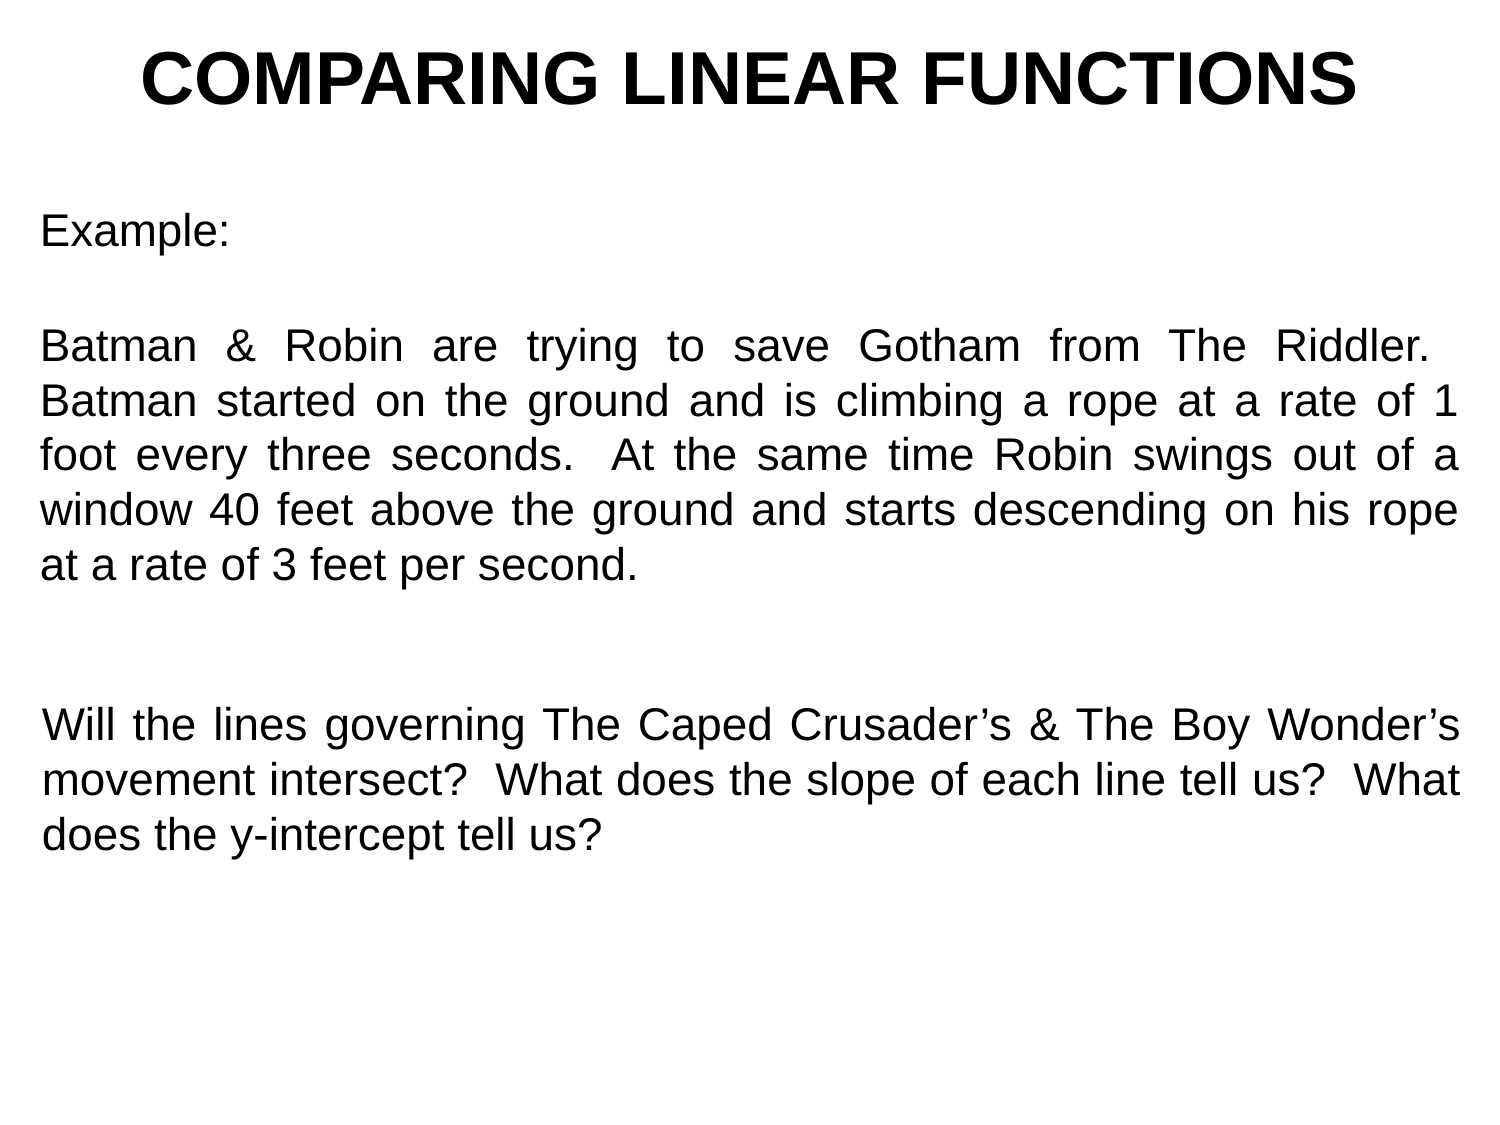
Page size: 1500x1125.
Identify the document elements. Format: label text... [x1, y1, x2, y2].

text_box COMPARING LINEAR FUNCTIONS [0, 12, 1500, 138]
text_box Example: Batman & Robin are trying to save Gotham from The Riddler. Batman started on the ground and is climbing a rope at a rate of 1 foot every three seconds. At the same time Robin swings out of a window 40 feet above the ground and starts descending on his rope at a rate of 3 feet per second. [24, 193, 1475, 625]
text_box Will the lines governing The Caped Crusader’s & The Boy Wonder’s movement intersect? What does the slope of each line tell us? What does the y-intercept tell us? [26, 687, 1477, 1088]
